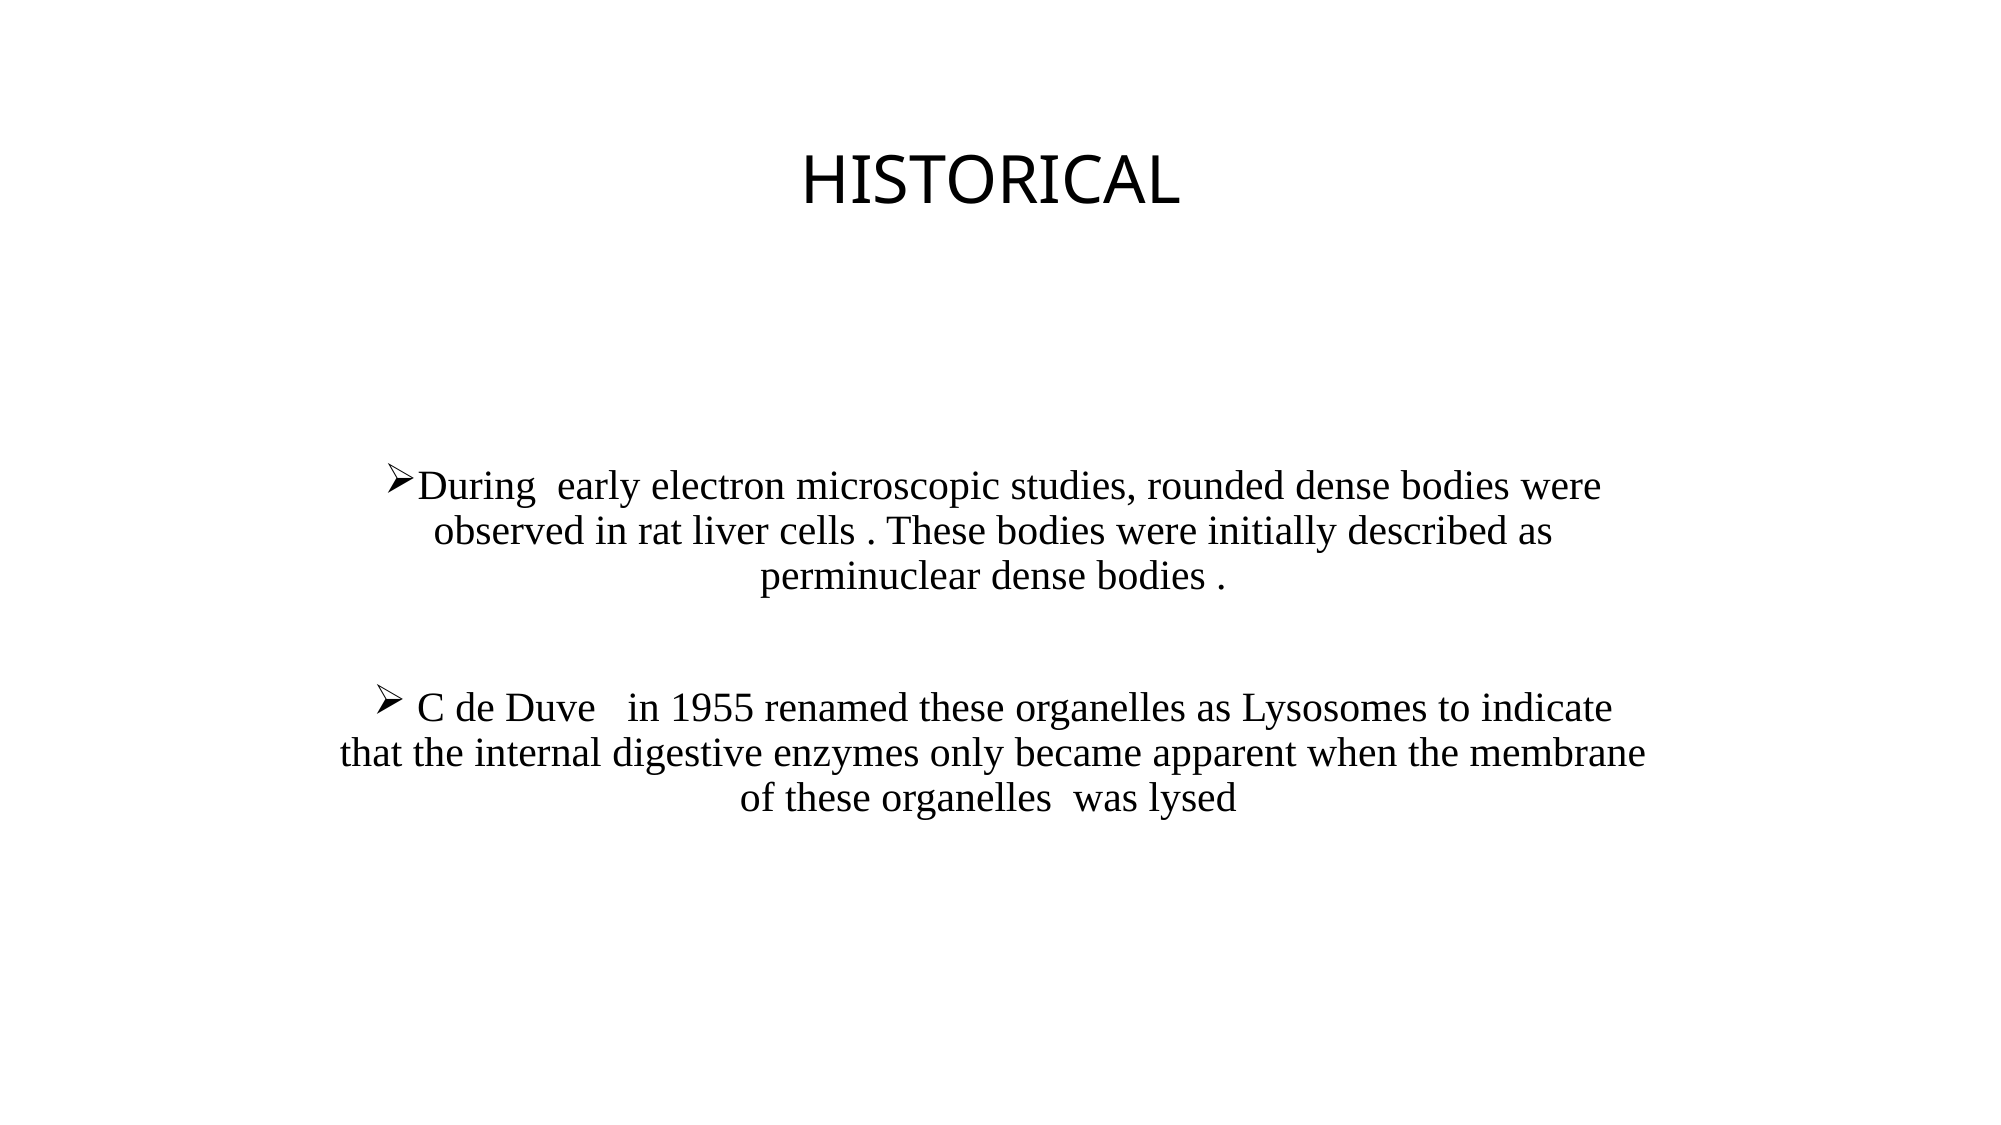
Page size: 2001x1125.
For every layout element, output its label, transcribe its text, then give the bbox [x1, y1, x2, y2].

subtitle During early electron microscopic studies, rounded dense bodies were observed in rat liver cells . These bodies were initially described as perminuclear dense bodies . C de Duve in 1955 renamed these organelles as Lysosomes to indicate that the internal digestive enzymes only became apparent when the membrane of these organelles was lysed [324, 299, 1663, 1088]
title HISTORICAL [362, 62, 1638, 225]
